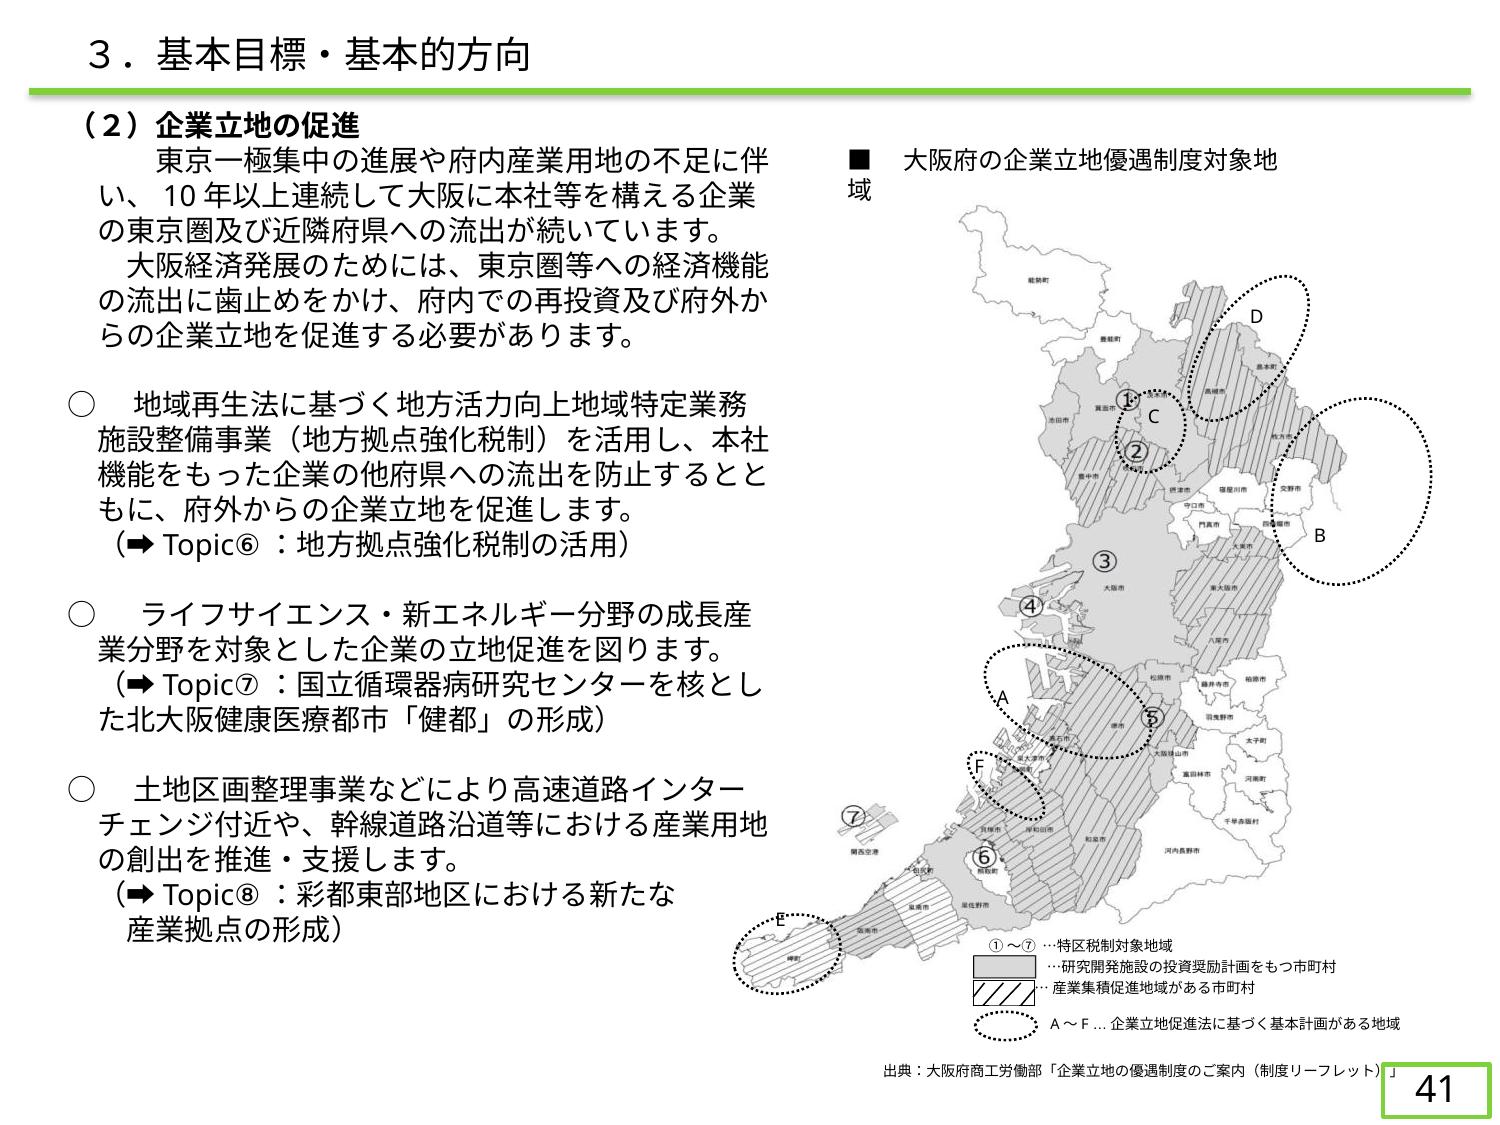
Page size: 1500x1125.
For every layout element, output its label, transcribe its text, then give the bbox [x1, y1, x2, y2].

text_box （２）企業立地の促進 東京一極集中の進展や府内産業用地の不足に伴い、10年以上連続して大阪に本社等を構える企業の東京圏及び近隣府県への流出が続いています。 大阪経済発展のためには、東京圏等への経済機能の流出に歯止めをかけ、府内での再投資及び府外からの企業立地を促進する必要があります。 ○ 地域再生法に基づく地方活力向上地域特定業務施設整備事業（地方拠点強化税制）を活用し、本社機能をもった企業の他府県への流出を防止するとともに、府外からの企業立地を促進します。 （➡Topic⑥：地方拠点強化税制の活用） ○ ライフサイエンス・新エネルギー分野の成長産業分野を対象とした企業の立地促進を図ります。 （➡Topic⑦：国立循環器病研究センターを核とした北大阪健康医療都市「健都」の形成） ○ 土地区画整理事業などにより高速道路インターチェンジ付近や、幹線道路沿道等における産業用地の創出を推進・支援します。 （➡Topic⑧：彩都東部地区における新たな 産業拠点の形成） [53, 99, 788, 989]
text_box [682, 158, 1437, 1055]
text_box ■ 大阪府の企業立地優遇制度対象地域 [833, 137, 1314, 156]
text_box ３．基本目標・基本的方向 [29, 24, 1365, 84]
text_box 出典：大阪府商工労働部「企業立地の優遇制度のご案内（制度リーフレット）」 [868, 1054, 1500, 1087]
text_box 40 [1381, 1087, 1492, 1119]
